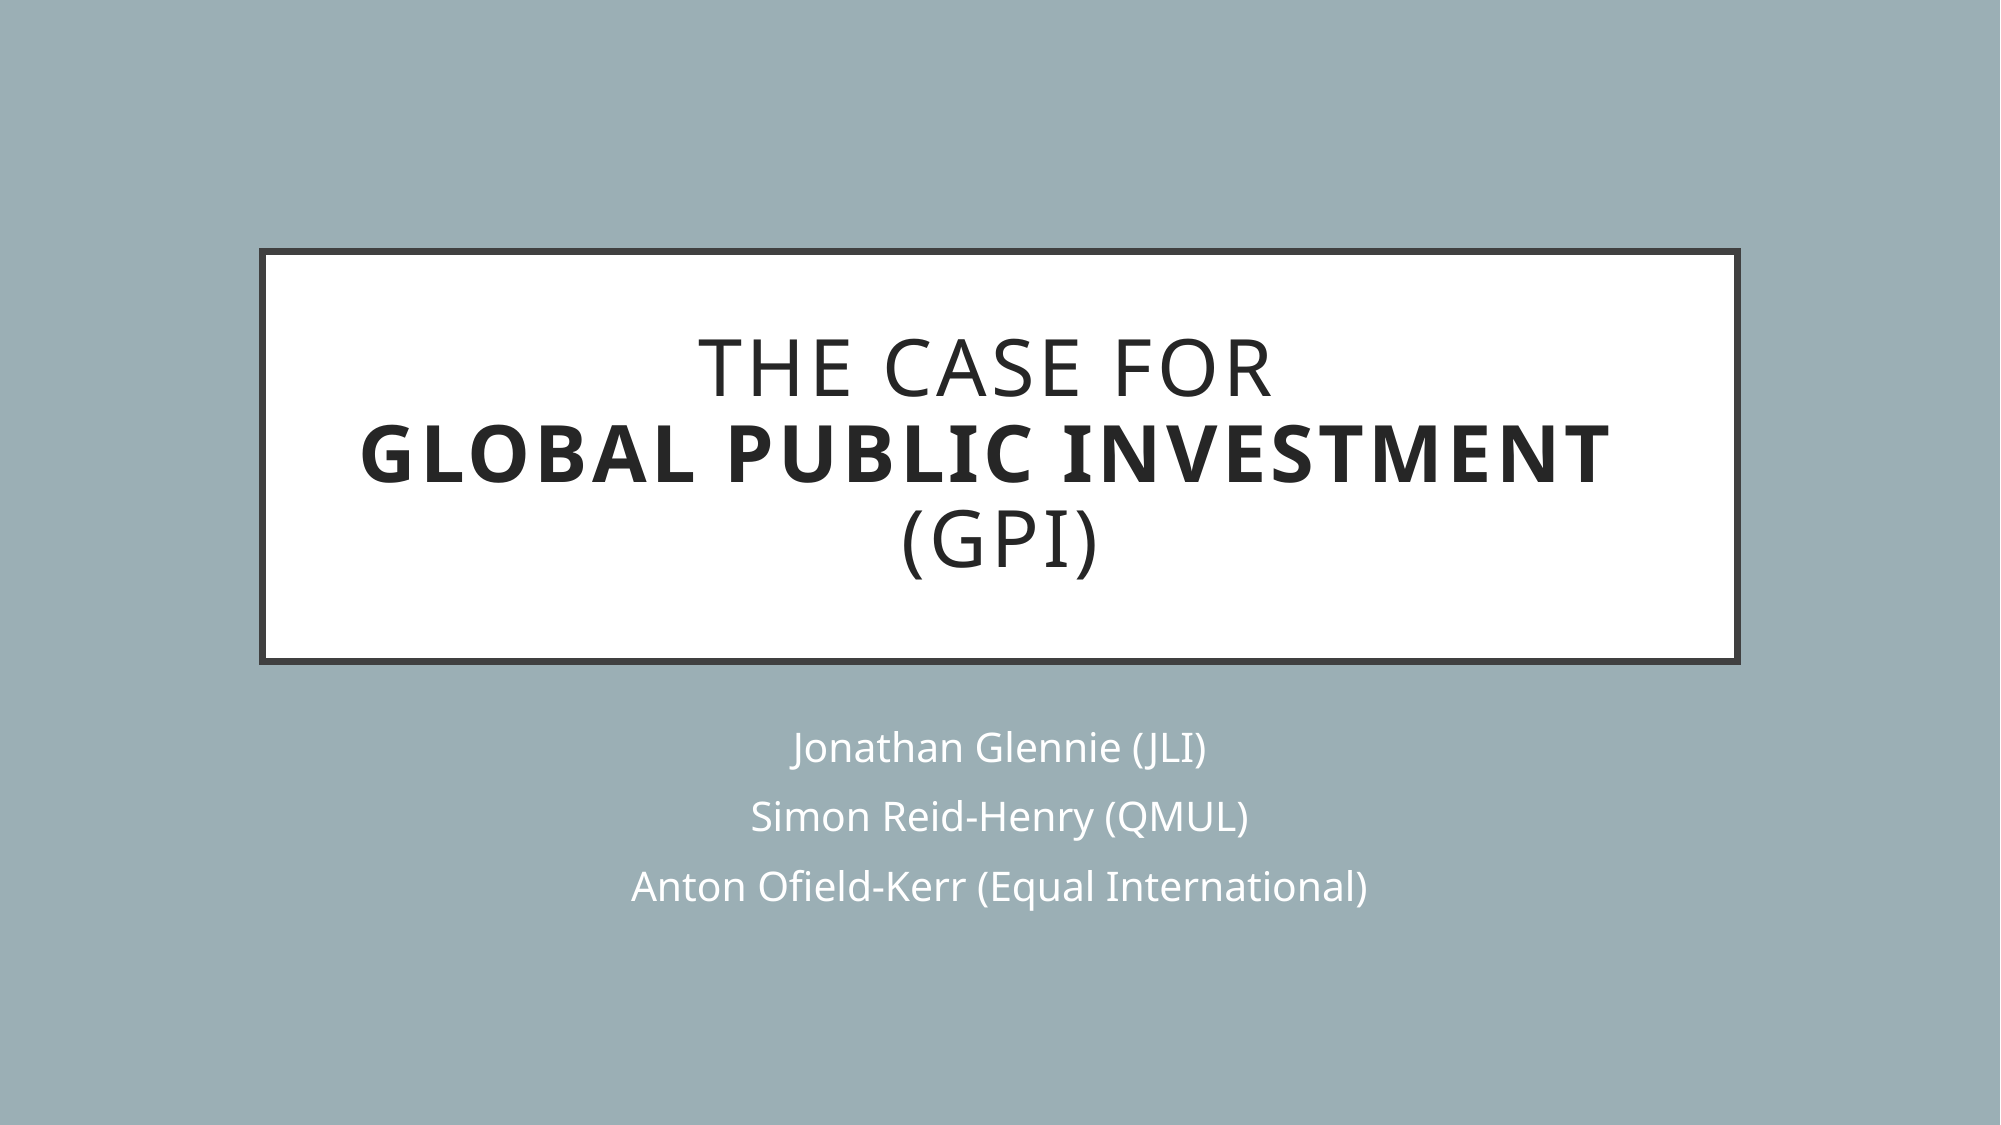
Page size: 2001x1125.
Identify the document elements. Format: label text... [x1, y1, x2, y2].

title The Case for Global public investment (GPI) [259, 248, 1741, 665]
subtitle Jonathan Glennie (JLI) Simon Reid-Henry (QMUL) Anton Ofield-Kerr (Equal International) [442, 713, 1558, 918]
